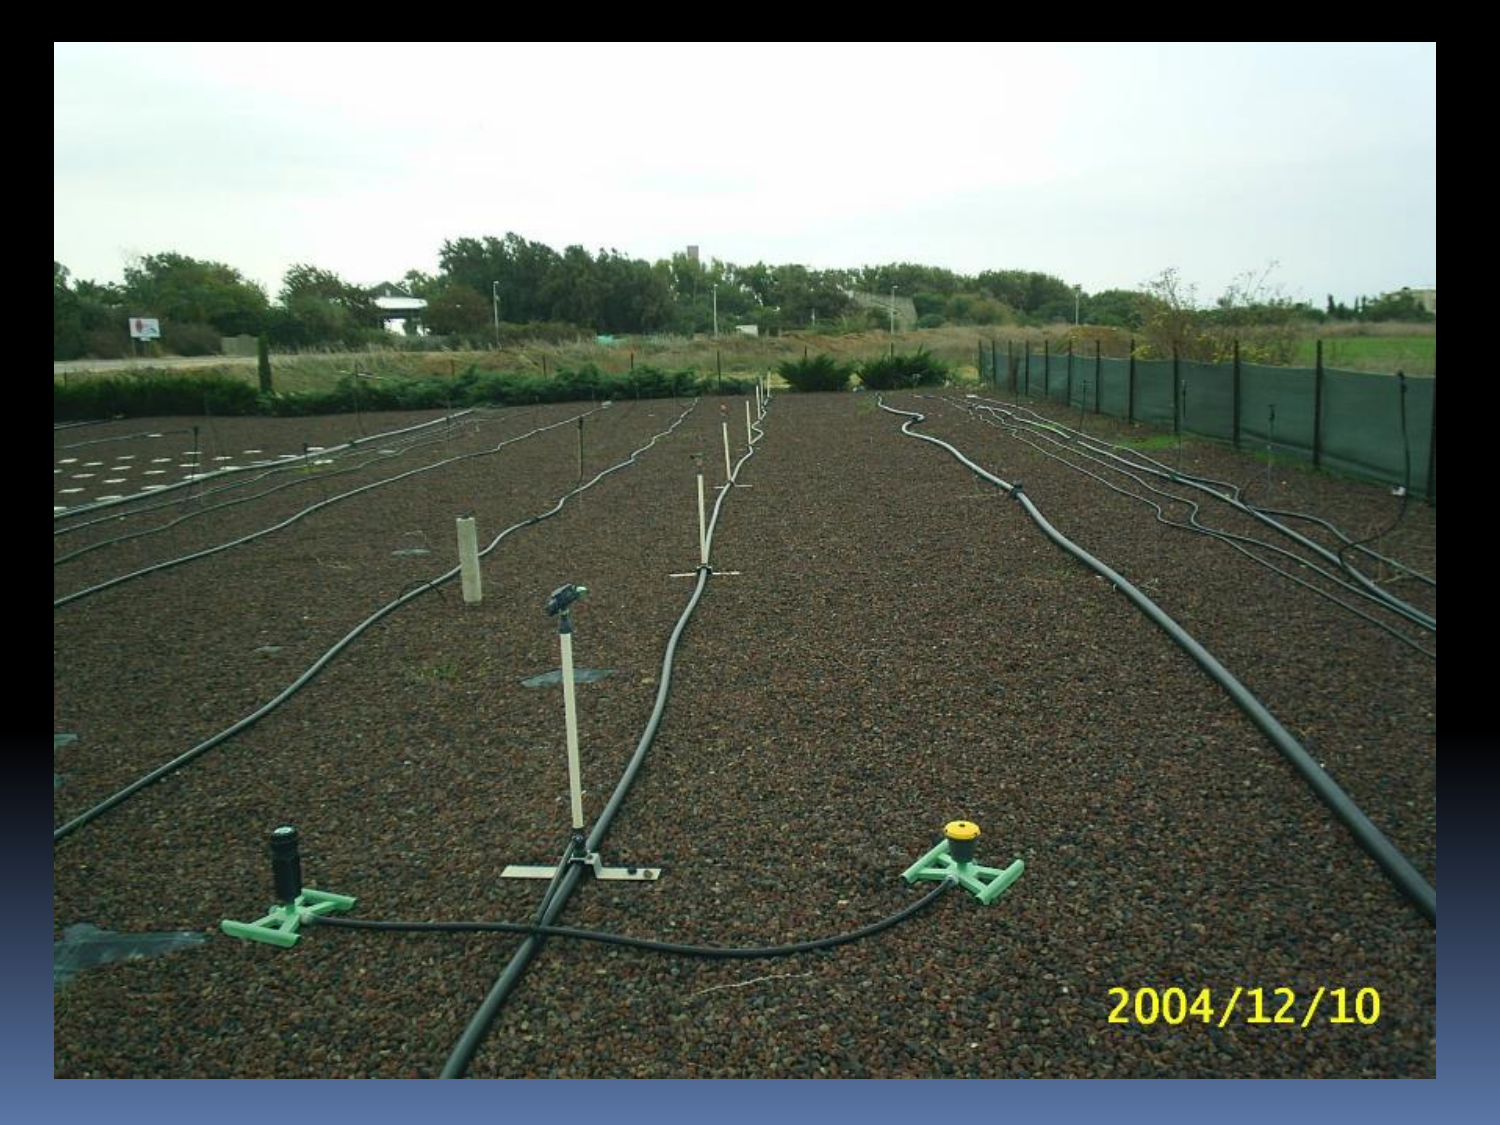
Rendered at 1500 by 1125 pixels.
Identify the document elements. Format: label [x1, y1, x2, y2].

list [53, 42, 1436, 1079]
